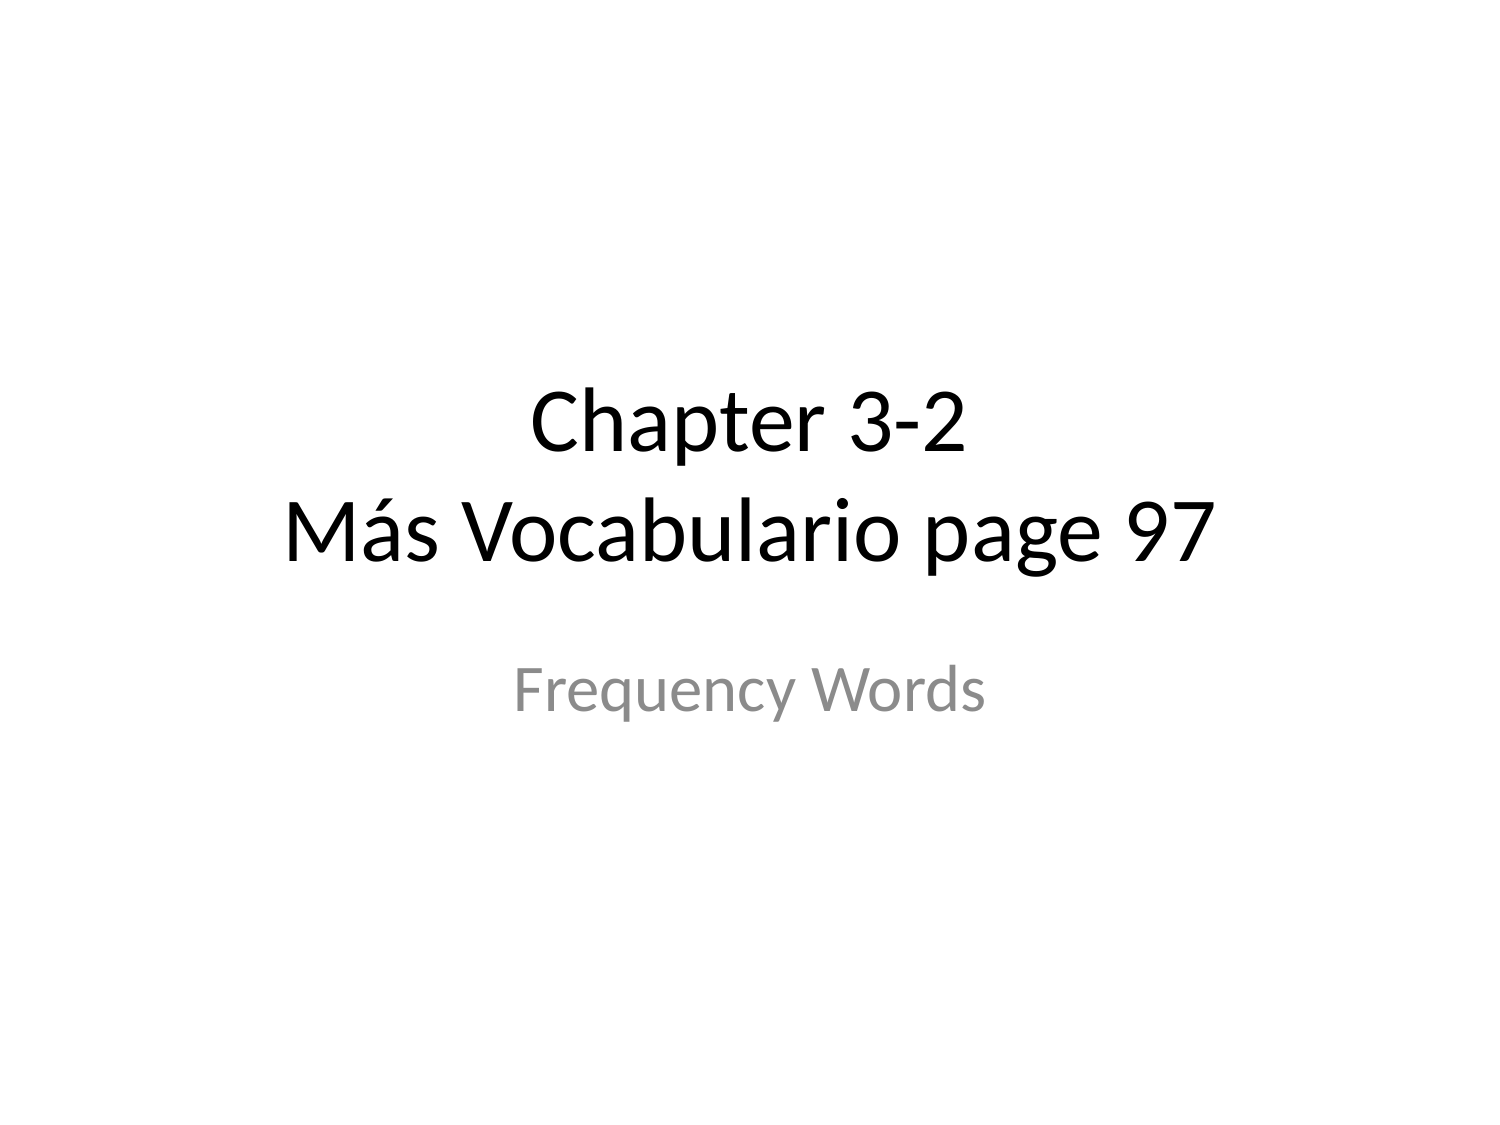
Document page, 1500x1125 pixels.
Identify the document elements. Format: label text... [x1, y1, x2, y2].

title Chapter 3-2 Más Vocabulario page 97 [112, 349, 1388, 591]
subtitle Frequency Words [225, 637, 1275, 925]
